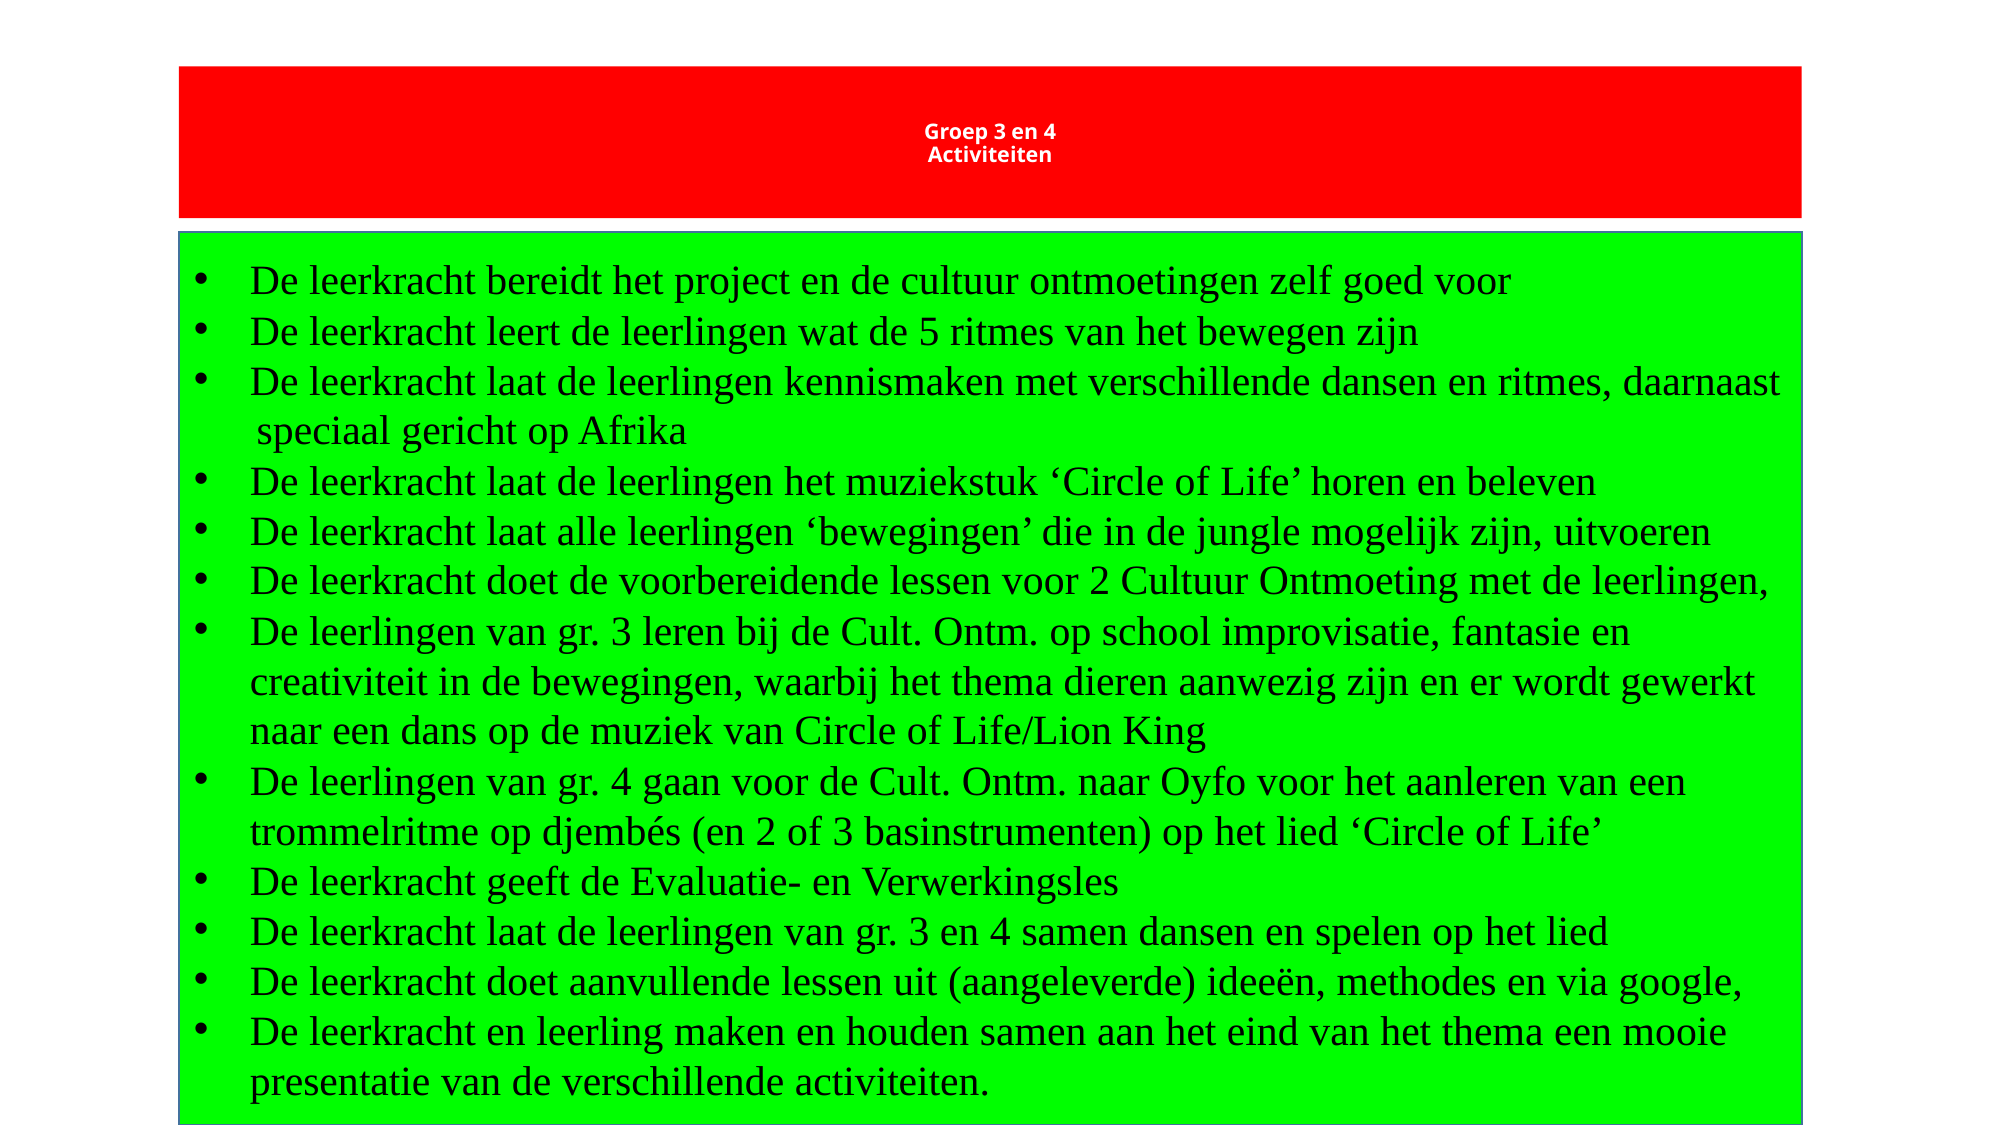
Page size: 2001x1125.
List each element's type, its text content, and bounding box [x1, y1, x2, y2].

title Groep 3 en 4 Activiteiten [178, 66, 1802, 219]
text_box De leerkracht bereidt het project en de cultuur ontmoetingen zelf goed voor De leerkracht leert de leerlingen wat de 5 ritmes van het bewegen zijn De leerkracht laat de leerlingen kennismaken met verschillende dansen en ritmes, daarnaast speciaal gericht op Afrika De leerkracht laat de leerlingen het muziekstuk ‘Circle of Life’ horen en beleven De leerkracht laat alle leerlingen ‘bewegingen’ die in de jungle mogelijk zijn, uitvoeren De leerkracht doet de voorbereidende lessen voor 2 Cultuur Ontmoeting met de leerlingen, De leerlingen van gr. 3 leren bij de Cult. Ontm. op school improvisatie, fantasie en creativiteit in de bewegingen, waarbij het thema dieren aanwezig zijn en er wordt gewerkt naar een dans op de muziek van Circle of Life/Lion King De leerlingen van gr. 4 gaan voor de Cult. Ontm. naar Oyfo voor het aanleren van een trommelritme op djembés (en 2 of 3 basinstrumenten) op het lied ‘Circle of Life’ De leerkracht geeft de Evaluatie- en Verwerkingsles De leerkracht laat de leerlingen van gr. 3 en 4 samen dansen en spelen op het lied De leerkracht doet aanvullende lessen uit (aangeleverde) ideeën, methodes en via google, De leerkracht en leerling maken en houden samen aan het eind van het thema een mooie presentatie van de verschillende activiteiten. [178, 231, 1803, 1125]
